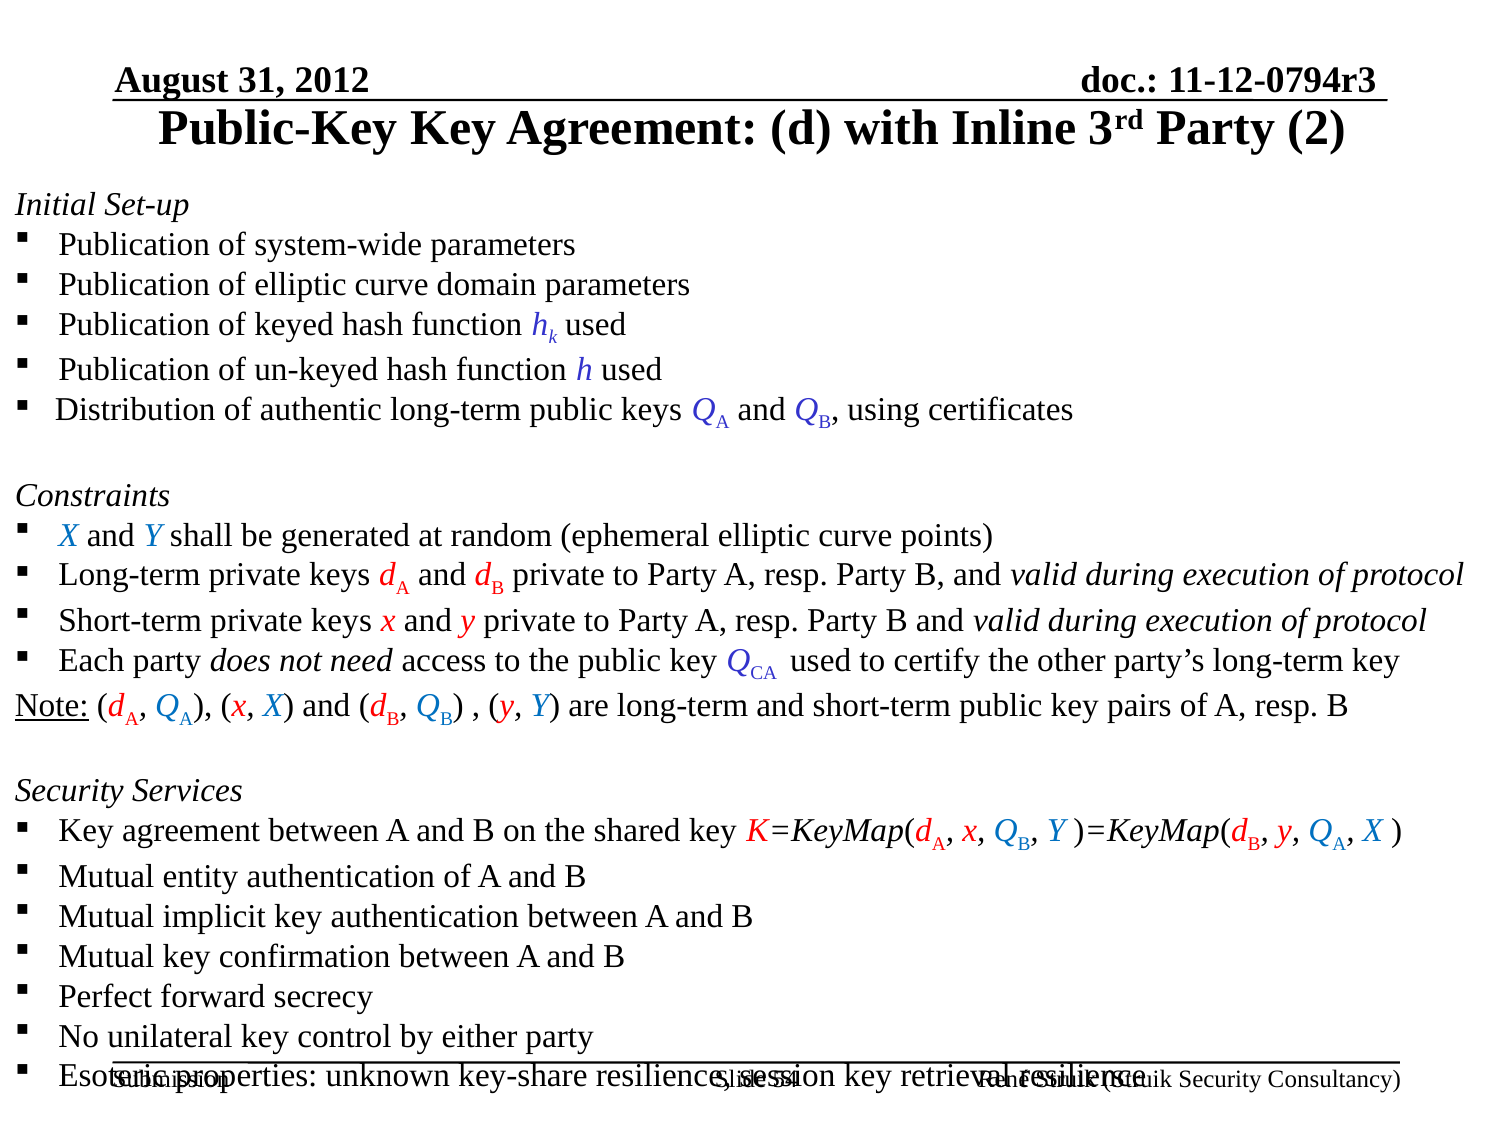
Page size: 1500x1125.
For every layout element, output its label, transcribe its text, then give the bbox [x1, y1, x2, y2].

text_box Public-Key Key Agreement: (d) with Inline 3rd Party (2) [143, 87, 1374, 163]
text_box Initial Set-up Publication of system-wide parameters Publication of elliptic curve domain parameters Publication of keyed hash function hk used Publication of un-keyed hash function h used Distribution of authentic long-term public keys QA and QB, using certificates Constraints X and Y shall be generated at random (ephemeral elliptic curve points) Long-term private keys dA and dB private to Party A, resp. Party B, and valid during execution of protocol Short-term private keys x and y private to Party A, resp. Party B and valid during execution of protocol Each party does not need access to the public key QCA used to certify the other party’s long-term key Note: (dA, QA), (x, X) and (dB, QB) , (y, Y) are long-term and short-term public key pairs of A, resp. B Security Services Key agreement between A and B on the shared key K=KeyMap(dA, x, QB, Y )=KeyMap(dB, y, QA, X ) Mutual entity authentication of A and B Mutual implicit key authentication between A and B Mutual key confirmation between A and B Perfect forward secrecy No unilateral key control by either party Esoteric properties: unknown key-share resilience, session key retrieval resilience [0, 174, 1500, 1101]
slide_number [114, 54, 373, 101]
